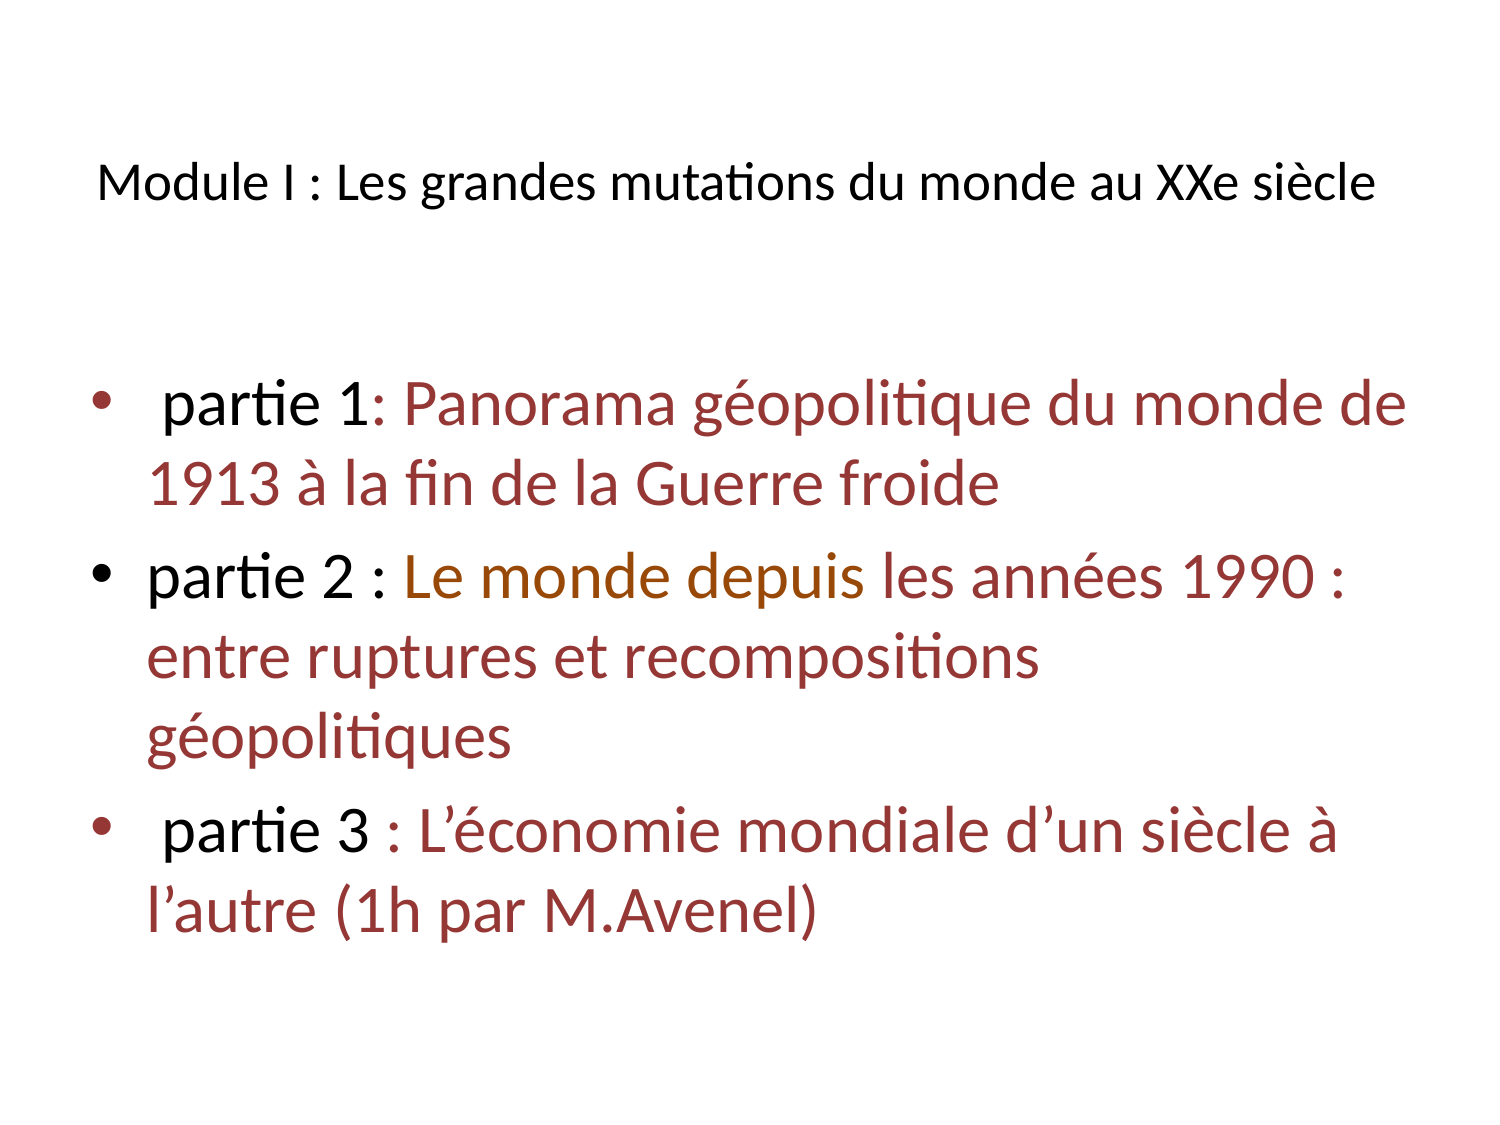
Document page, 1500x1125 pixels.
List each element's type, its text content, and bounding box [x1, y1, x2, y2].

title Module I : Les grandes mutations du monde au XXe siècle [75, 105, 1425, 317]
list partie 1: Panorama géopolitique du monde de 1913 à la fin de la Guerre froide partie 2 : Le monde depuis les années 1990 : entre ruptures et recompositions géopolitiques partie 3 : L’économie mondiale d’un siècle à l’autre (1h par M.Avenel) [75, 351, 1425, 1079]
